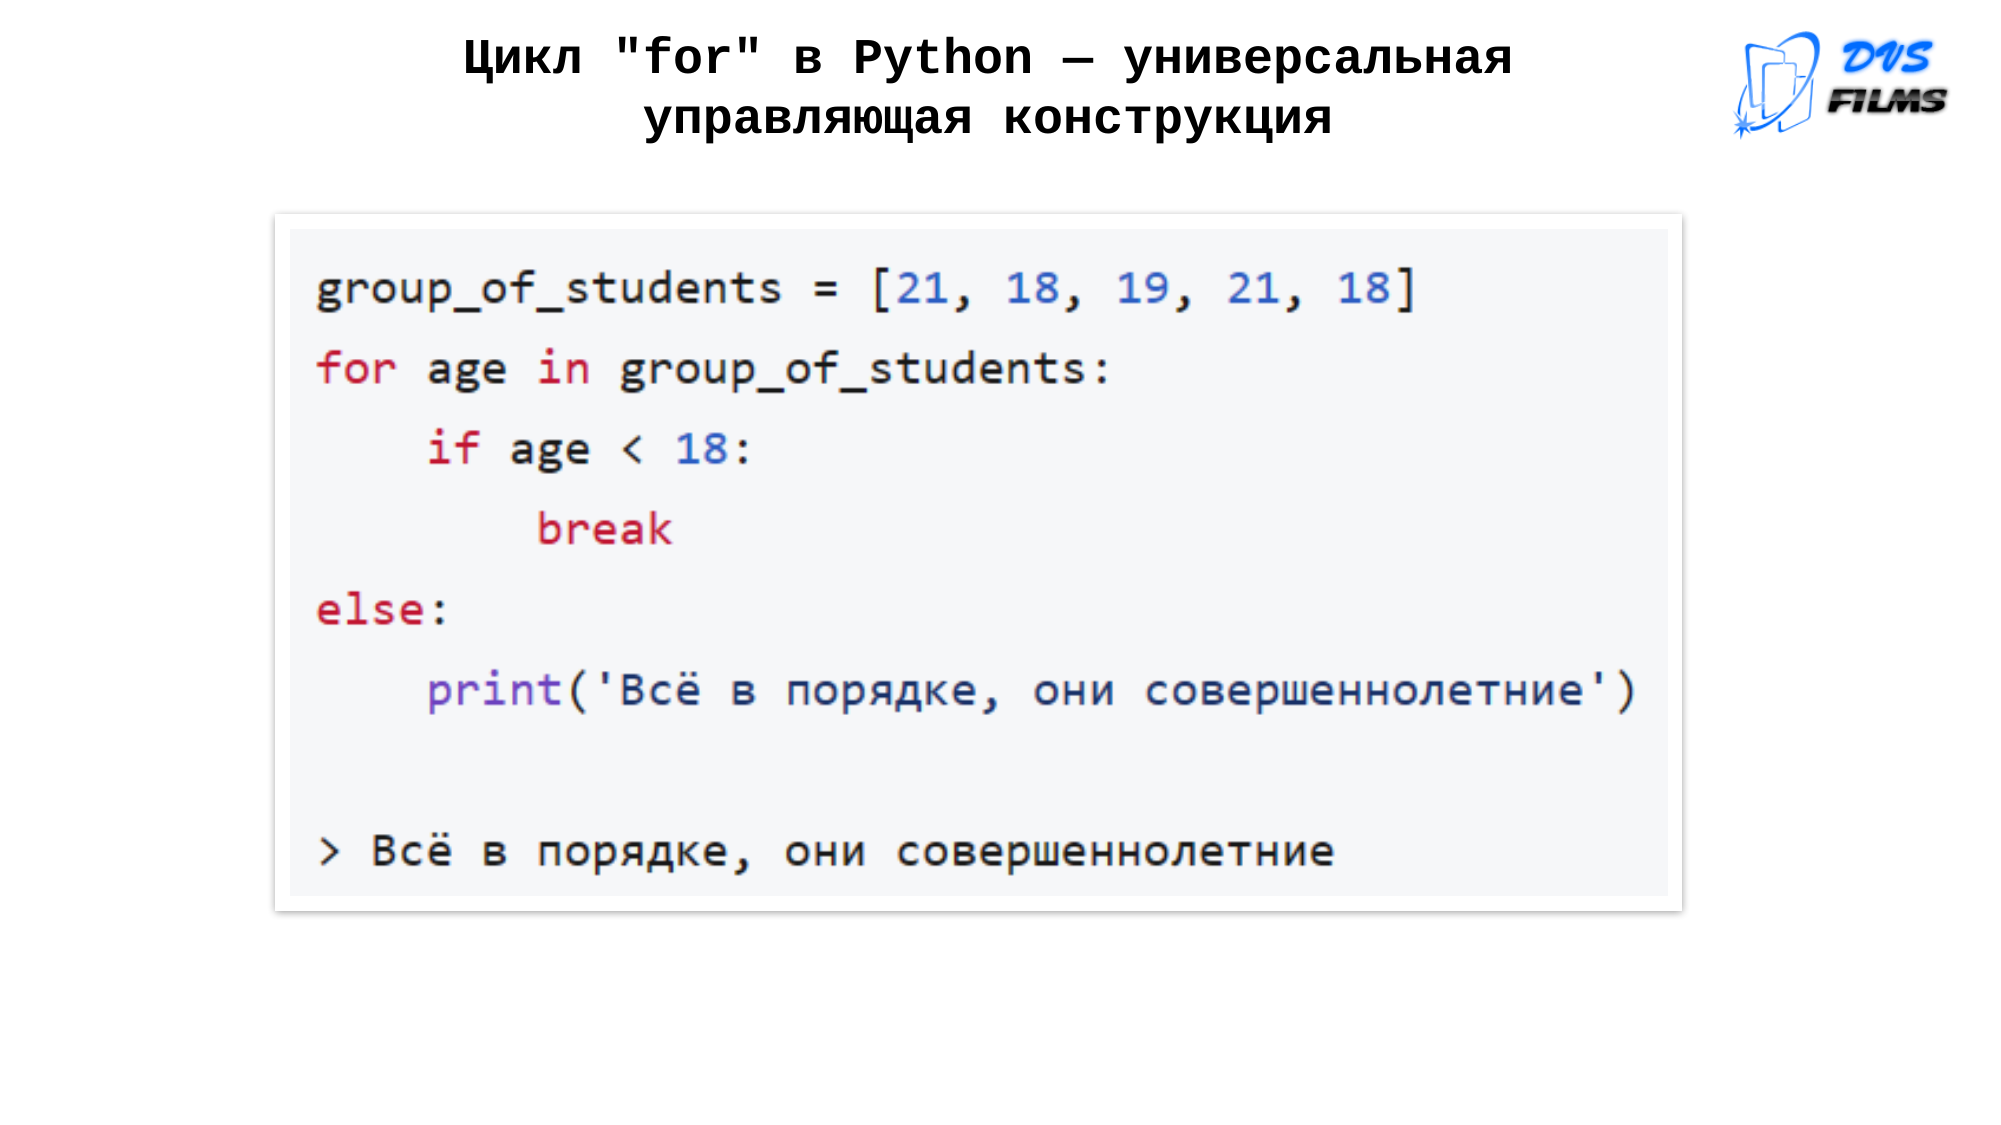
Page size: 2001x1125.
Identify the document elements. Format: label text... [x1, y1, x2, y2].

picture [289, 228, 1668, 897]
text_box Цикл "for" в Python — универсальная управляющая конструкция [289, 16, 1686, 151]
picture [1730, 29, 1957, 140]
